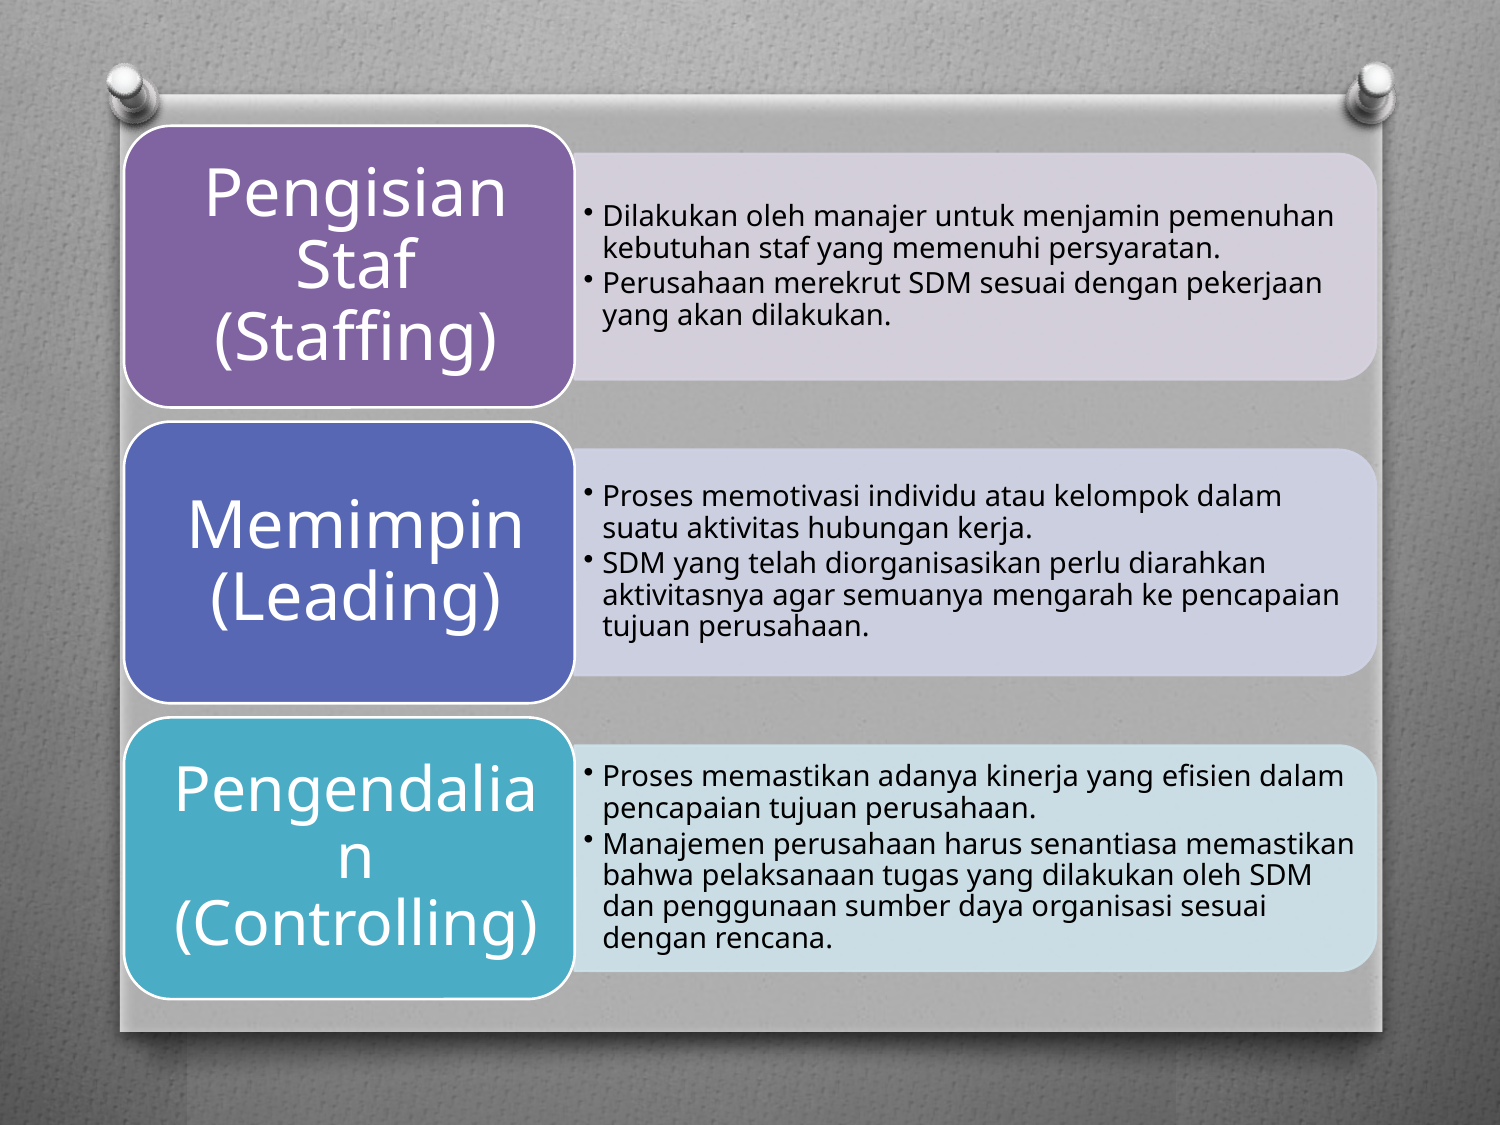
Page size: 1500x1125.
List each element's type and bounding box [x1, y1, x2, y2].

picture [75, 29, 198, 137]
picture [1317, 35, 1439, 146]
text_box [123, 125, 1377, 1000]
